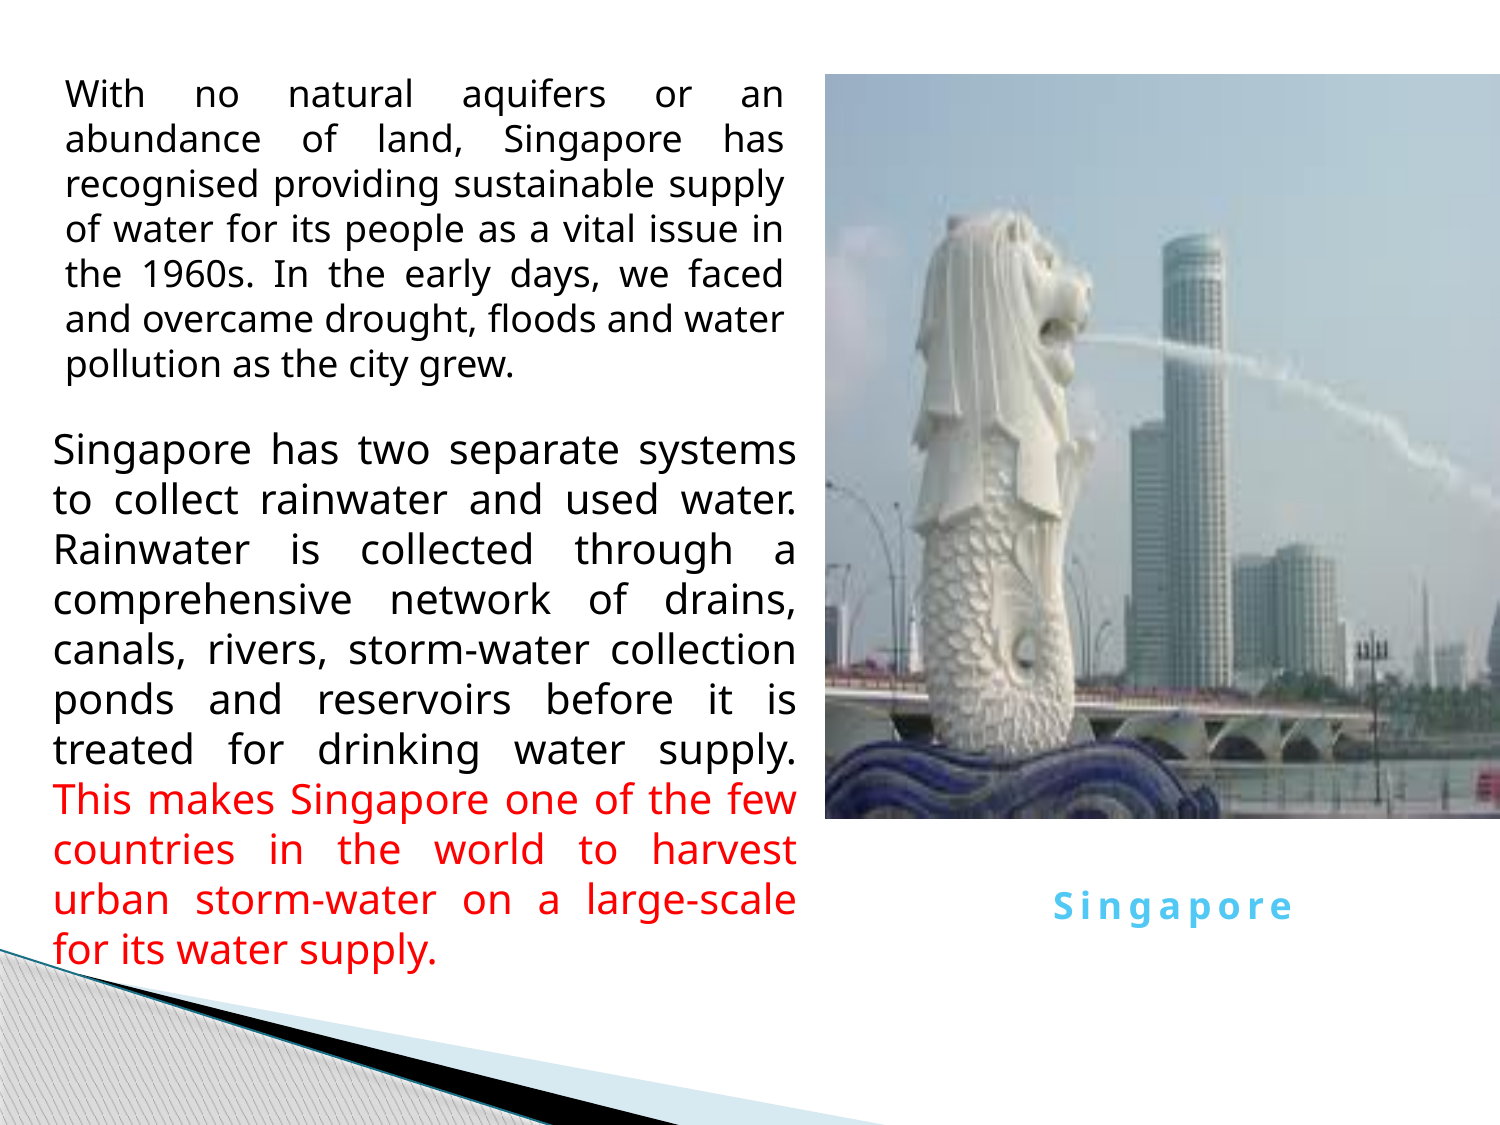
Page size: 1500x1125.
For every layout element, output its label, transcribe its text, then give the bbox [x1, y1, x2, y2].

picture [824, 74, 1500, 819]
text_box Singapore [1038, 874, 1308, 935]
text_box Singapore has two separate systems to collect rainwater and used water. Rainwater is collected through a comprehensive network of drains, canals, rivers, storm-water collection ponds and reservoirs before it is treated for drinking water supply. This makes Singapore one of the few countries in the world to harvest urban storm-water on a large-scale for its water supply. [37, 415, 813, 981]
text_box With no natural aquifers or an abundance of land, Singapore has recognised providing sustainable supply of water for its people as a vital issue in the 1960s. In the early days, we faced and overcame drought, floods and water pollution as the city grew. [49, 62, 800, 393]
